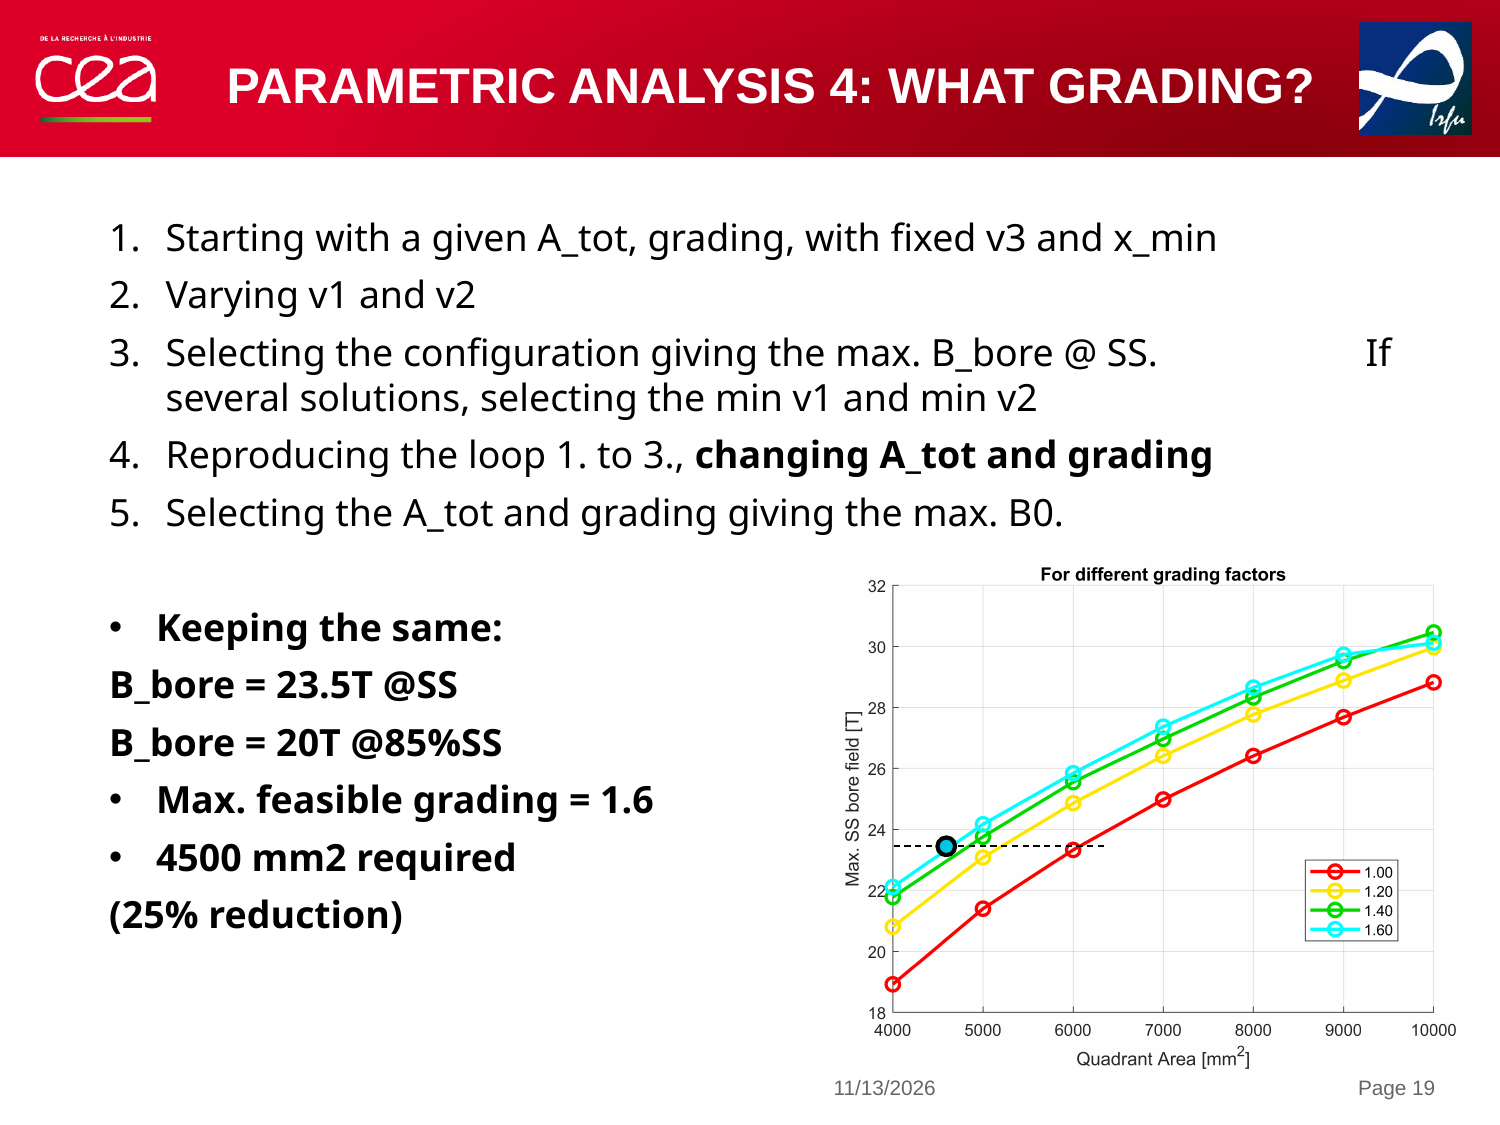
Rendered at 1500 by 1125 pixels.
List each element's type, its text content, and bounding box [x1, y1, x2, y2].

picture [801, 546, 1500, 1070]
title Parametric analysis 4: what grading? [226, 8, 1341, 158]
slide_number Page 19 [1309, 1077, 1436, 1114]
picture [0, 0, 1500, 157]
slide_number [545, 1060, 1224, 1114]
list Starting with a given A_tot, grading, with fixed v3 and x_min Varying v1 and v2 Selecting the configuration giving the max. B_bore @ SS. If several solutions, selecting the min v1 and min v2 Reproducing the loop 1. to 3., changing A_tot and grading Selecting the A_tot and grading giving the max. B0. Keeping the same: B_bore = 23.5T @SS B_bore = 20T @85%SS Max. feasible grading = 1.6 4500 mm2 required (25% reduction) [94, 206, 1436, 873]
